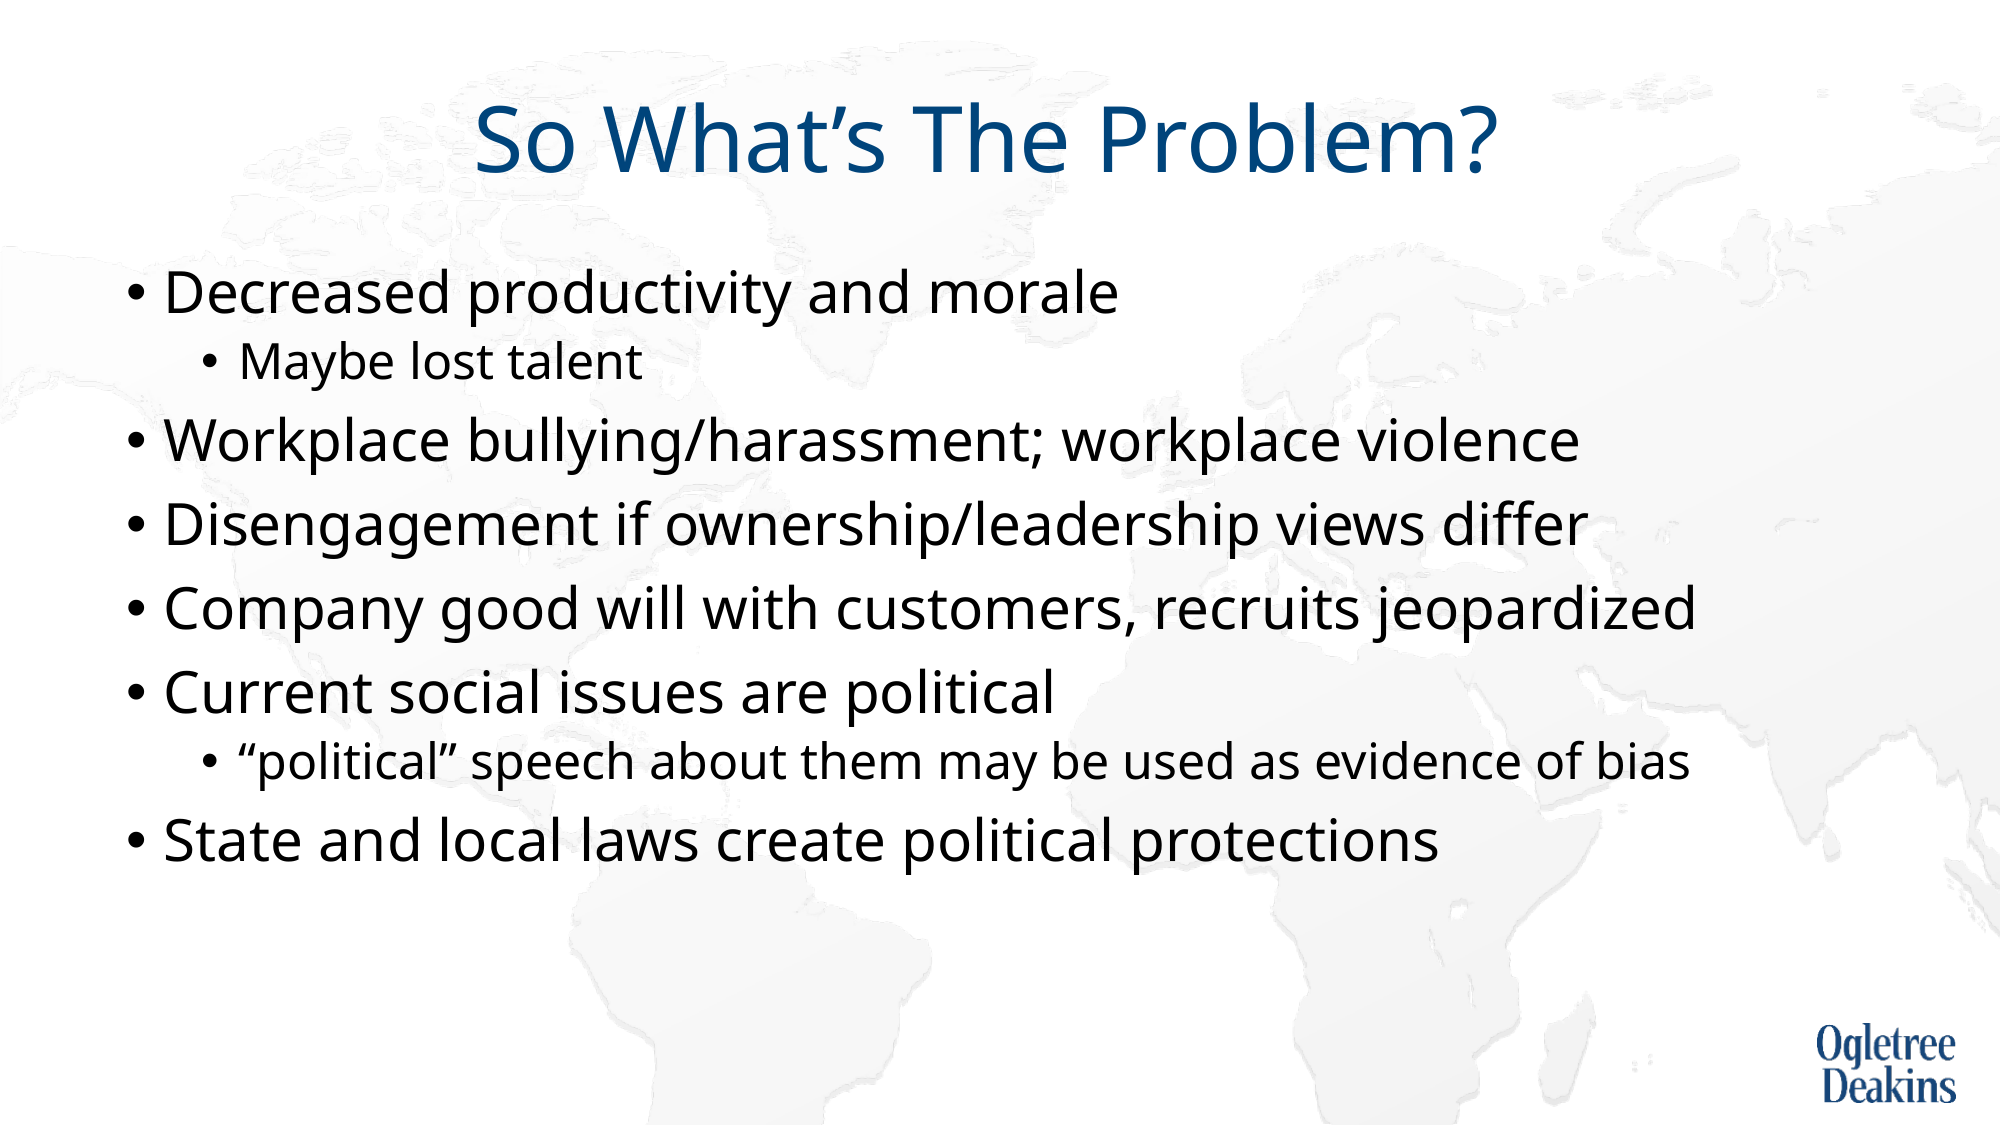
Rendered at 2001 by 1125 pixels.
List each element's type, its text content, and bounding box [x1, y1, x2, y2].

list Decreased productivity and morale Maybe lost talent Workplace bullying/harassment; workplace violence Disengagement if ownership/leadership views differ Company good will with customers, recruits jeopardized Current social issues are political “political” speech about them may be used as evidence of bias State and local laws create political protections [111, 255, 1863, 1014]
title So What’s The Problem? [111, 59, 1863, 227]
picture [1817, 1023, 1956, 1103]
